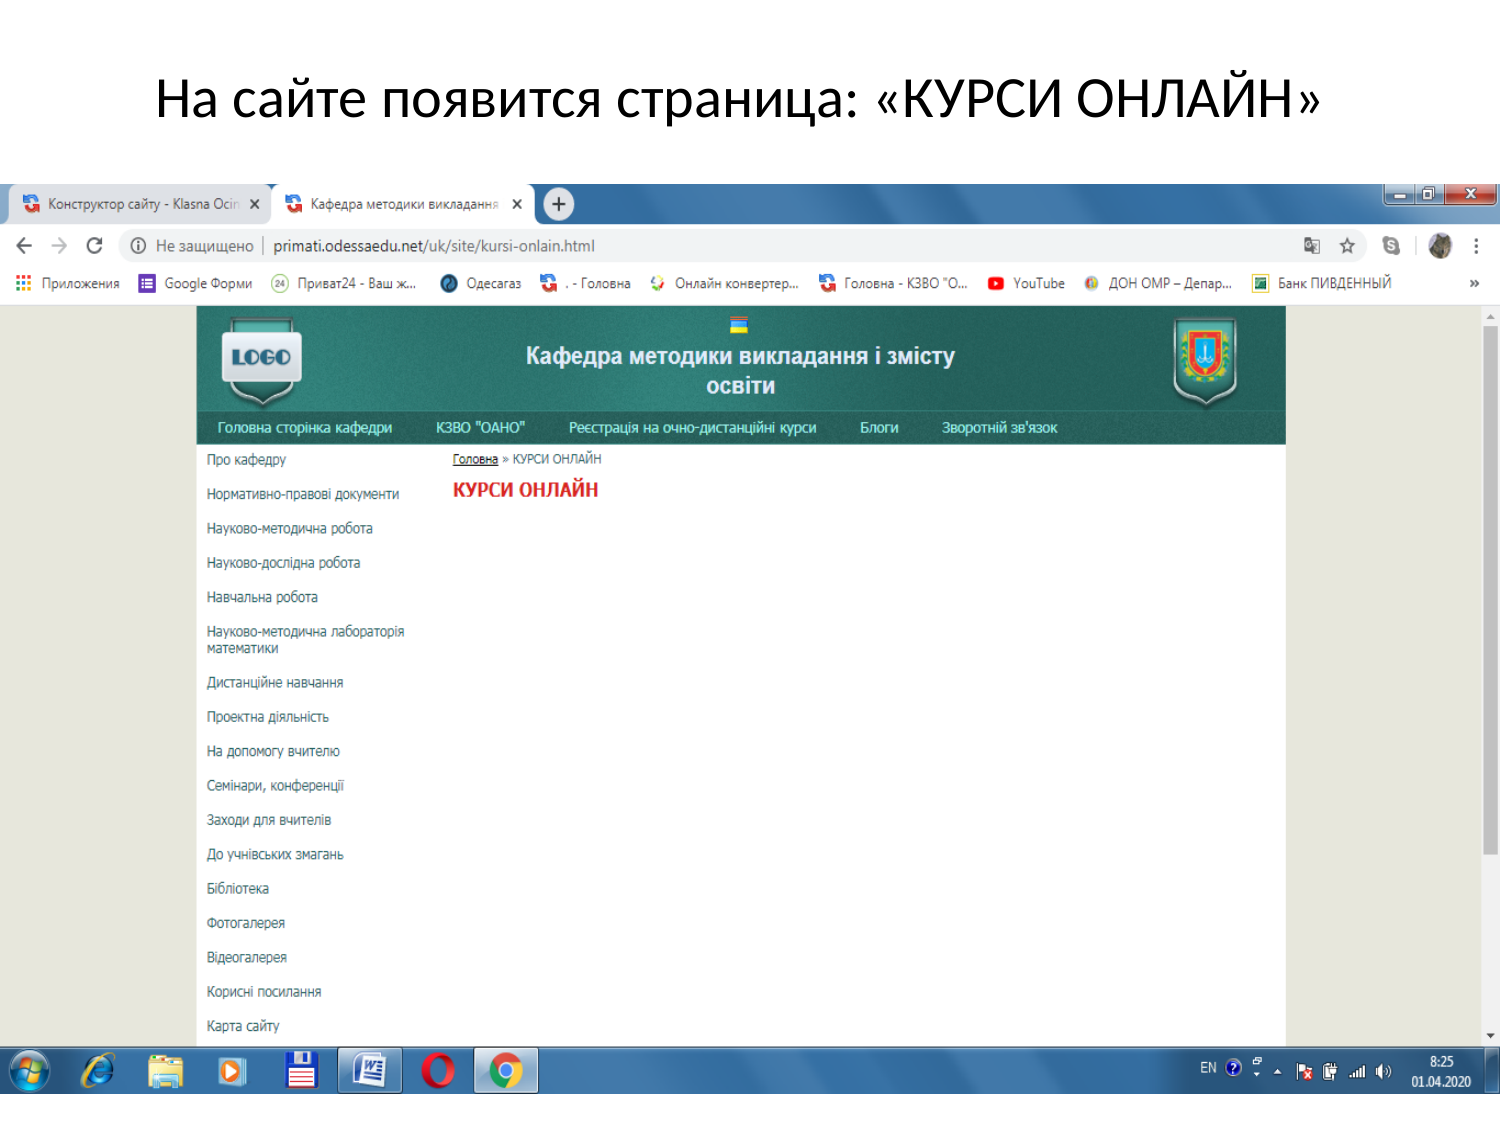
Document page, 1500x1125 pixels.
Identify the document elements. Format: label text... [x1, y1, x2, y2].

title На сайте появится страница: «КУРСИ ОНЛАЙН» [64, 0, 1415, 182]
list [0, 184, 1500, 1095]
